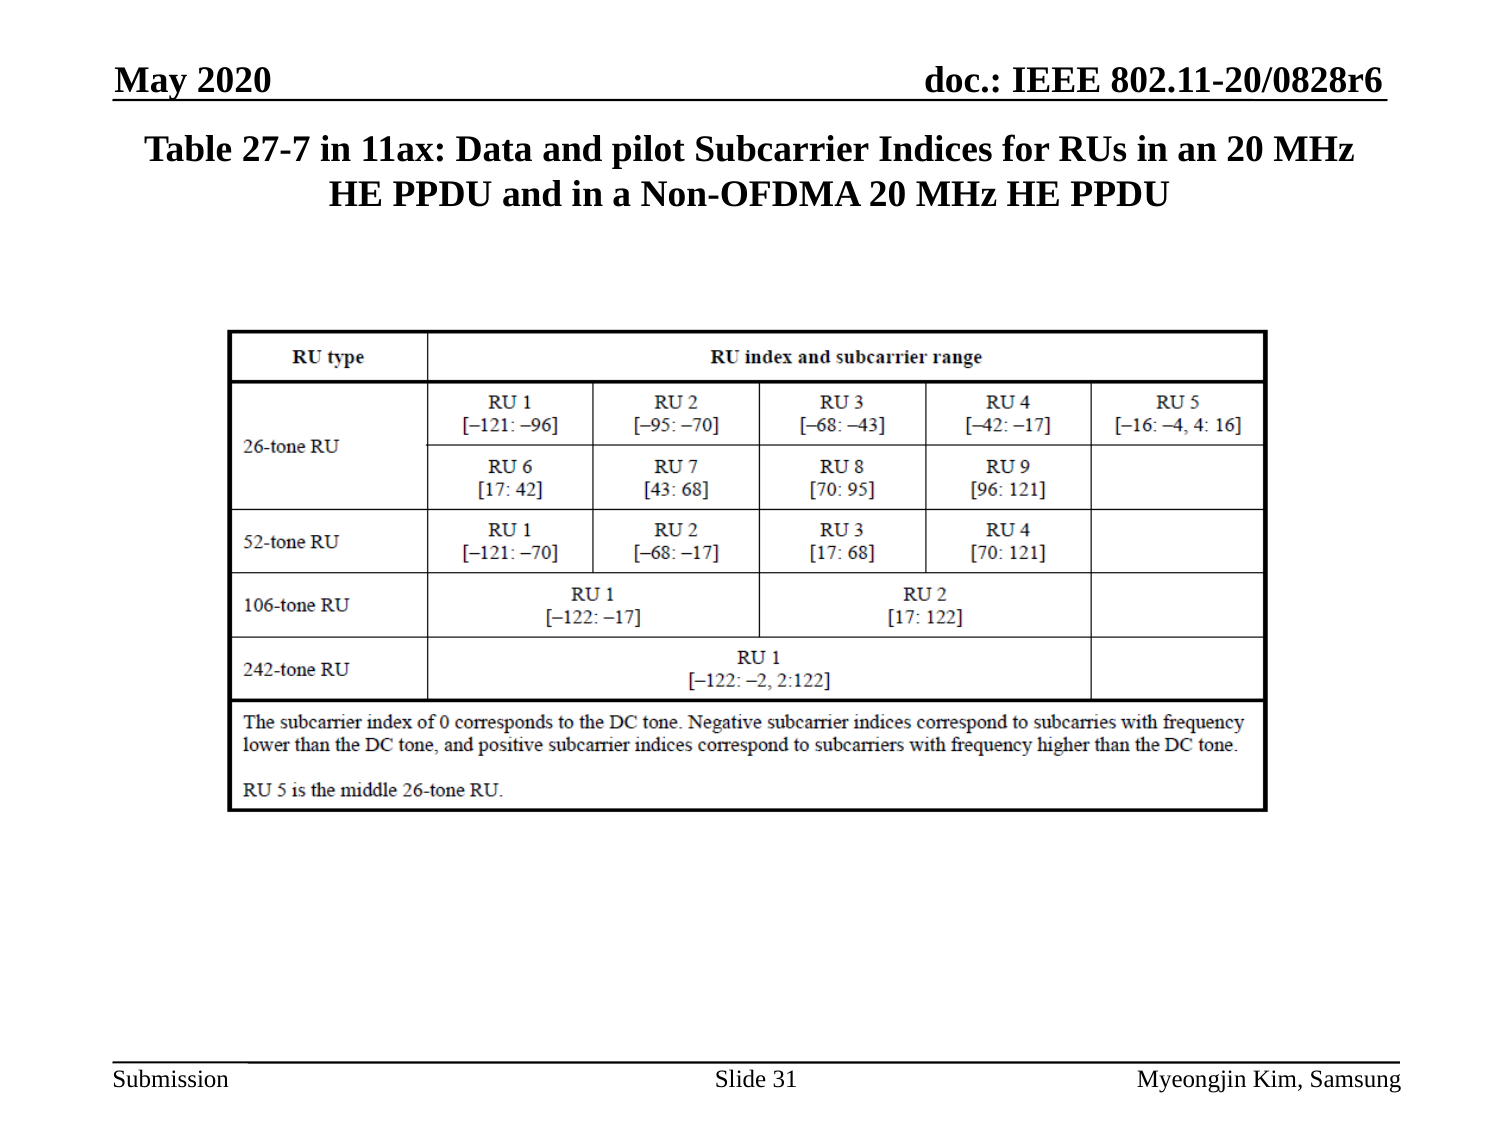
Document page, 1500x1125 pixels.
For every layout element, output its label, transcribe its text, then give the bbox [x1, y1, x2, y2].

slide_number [114, 54, 309, 101]
footer Myeongjin Kim, Samsung [1130, 1061, 1402, 1093]
picture [224, 324, 1276, 818]
title Table 27-7 in 11ax: Data and pilot Subcarrier Indices for RUs in an 20 MHz HE PPDU and in a Non-OFDMA 20 MHz HE PPDU [112, 112, 1388, 226]
slide_number Slide 31 [712, 1061, 800, 1093]
